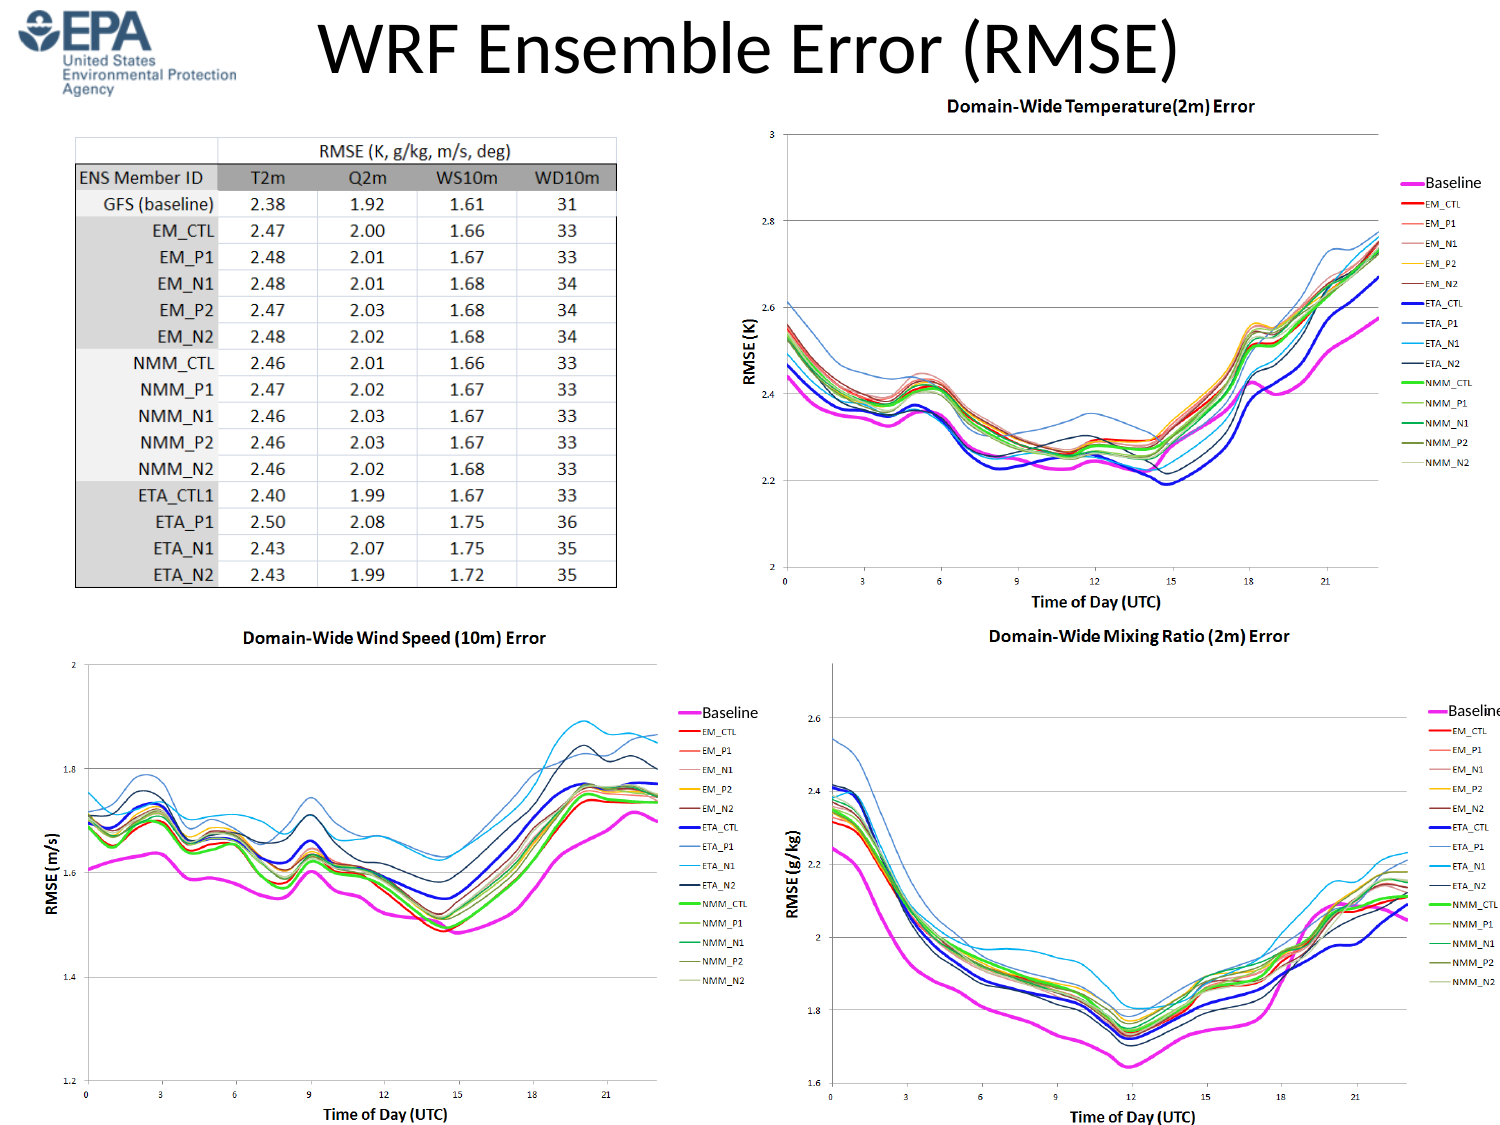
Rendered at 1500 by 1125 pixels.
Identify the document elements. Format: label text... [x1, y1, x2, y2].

picture [0, 0, 241, 102]
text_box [37, 627, 776, 1125]
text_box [737, 87, 1499, 613]
title WRF Ensemble Error (RMSE) [75, 0, 1425, 138]
picture [74, 137, 617, 588]
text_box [780, 628, 1500, 1125]
